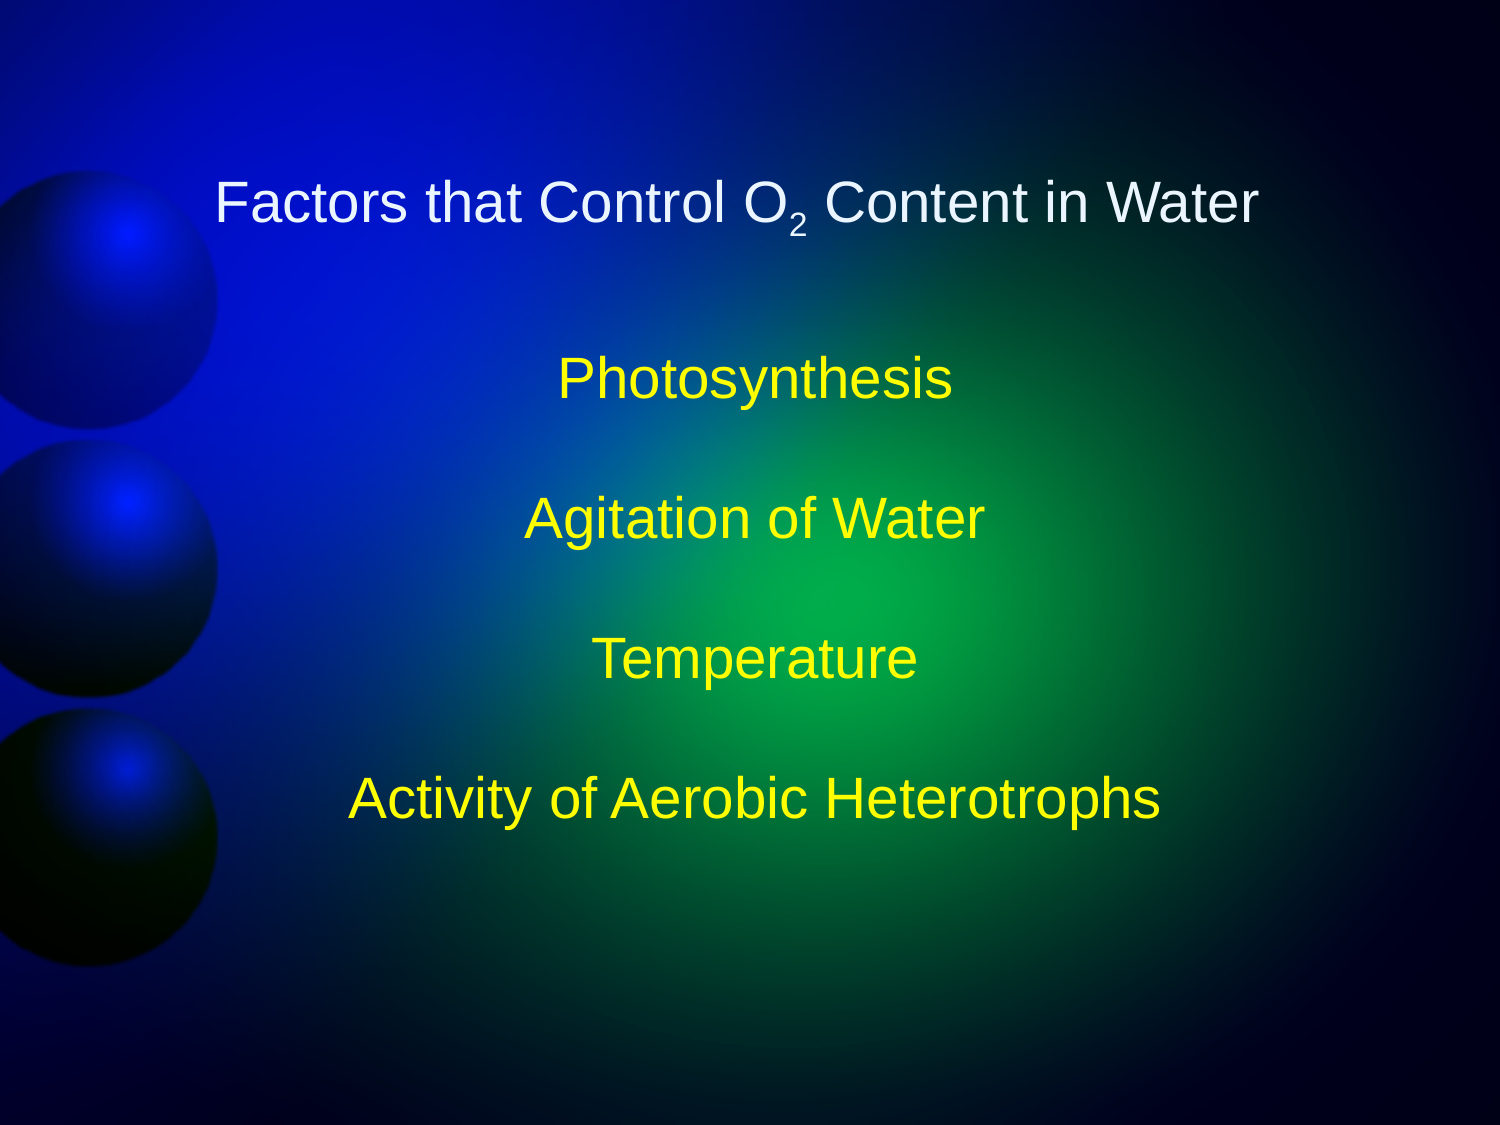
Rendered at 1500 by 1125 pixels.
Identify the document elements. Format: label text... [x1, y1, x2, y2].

text_box Photosynthesis Agitation of Water Temperature Activity of Aerobic Heterotrophs [333, 332, 1179, 838]
text_box Factors that Control O2 Content in Water [199, 156, 1276, 251]
picture [0, 0, 1500, 1125]
